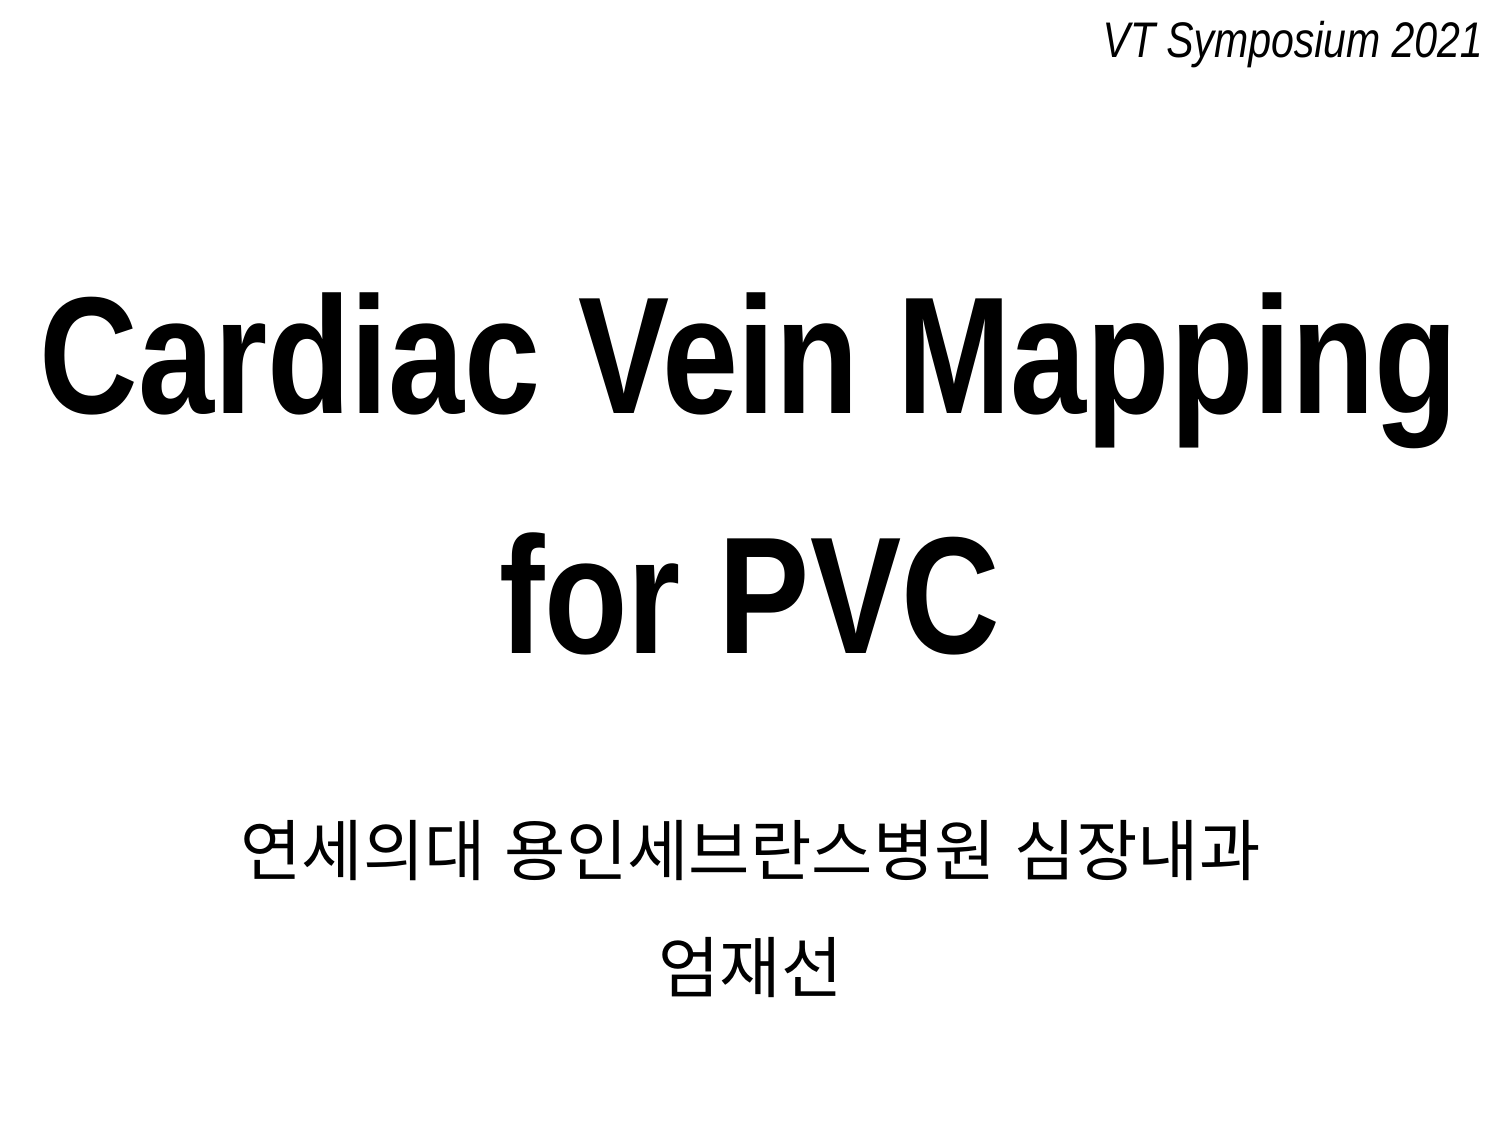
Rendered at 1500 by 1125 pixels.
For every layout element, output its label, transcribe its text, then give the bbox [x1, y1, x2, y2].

subtitle 연세의대 용인세브란스병원 심장내과 엄재선 [43, 763, 1459, 1035]
title Cardiac Vein Mapping for PVC [0, 151, 1500, 743]
text_box VT Symposium 2021 [1087, 0, 1498, 75]
